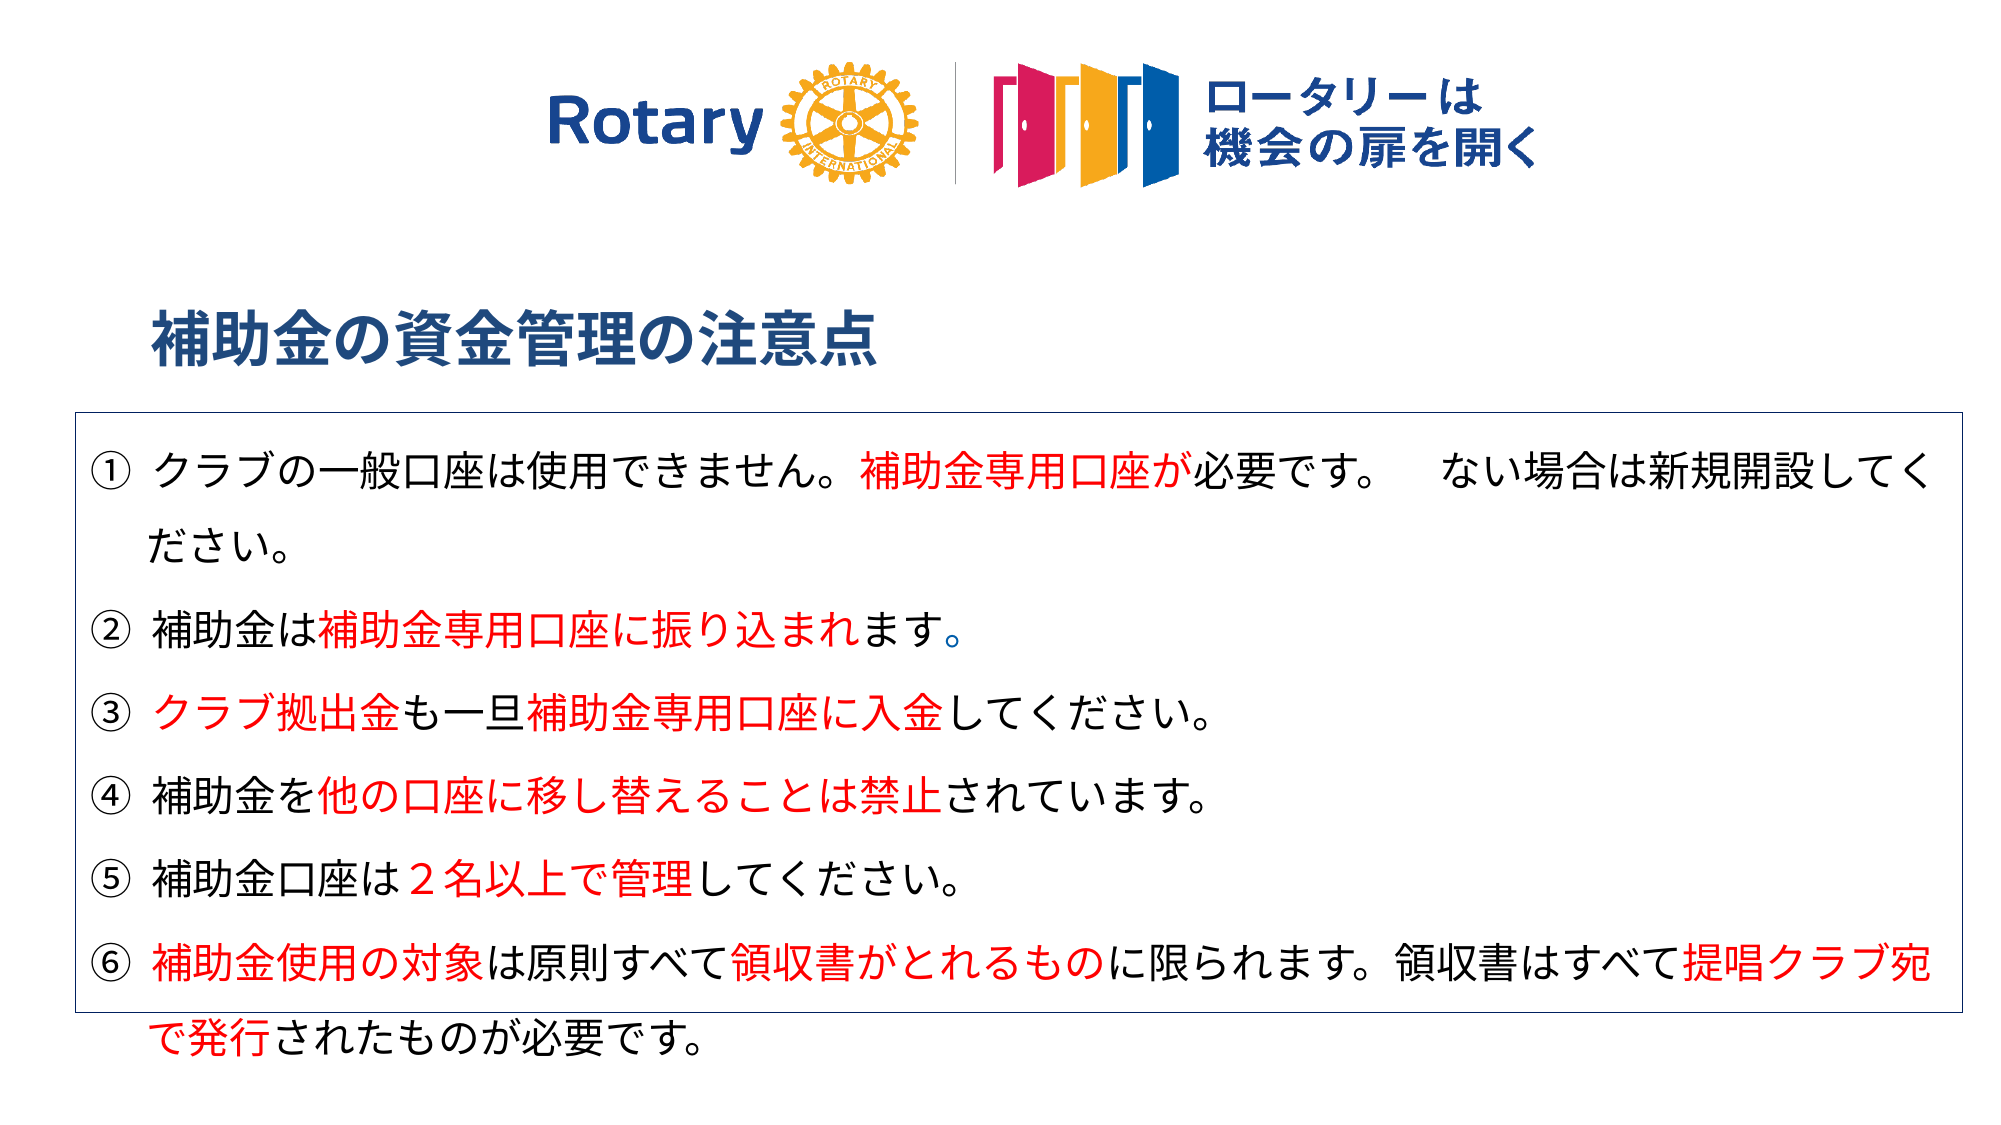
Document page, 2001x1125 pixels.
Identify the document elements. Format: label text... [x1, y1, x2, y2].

picture [549, 62, 1534, 188]
list ① クラブの一般口座は使用できません。補助金専用口座が必要です。 ない場合は新規開設してください。 ② 補助金は補助金専用口座に振り込まれます。 ③ クラブ拠出金も一旦補助金専用口座に入金してください。 ④ 補助金を他の口座に移し替えることは禁止されています。 ⑤ 補助金口座は２名以上で管理してください。 ⑥ 補助金使用の対象は原則すべて領収書がとれるものに限られます。領収書はすべて提唱クラブ宛で発行されたものが必要です。 [75, 412, 1963, 1013]
title 補助金の資金管理の注意点 [75, 262, 950, 413]
